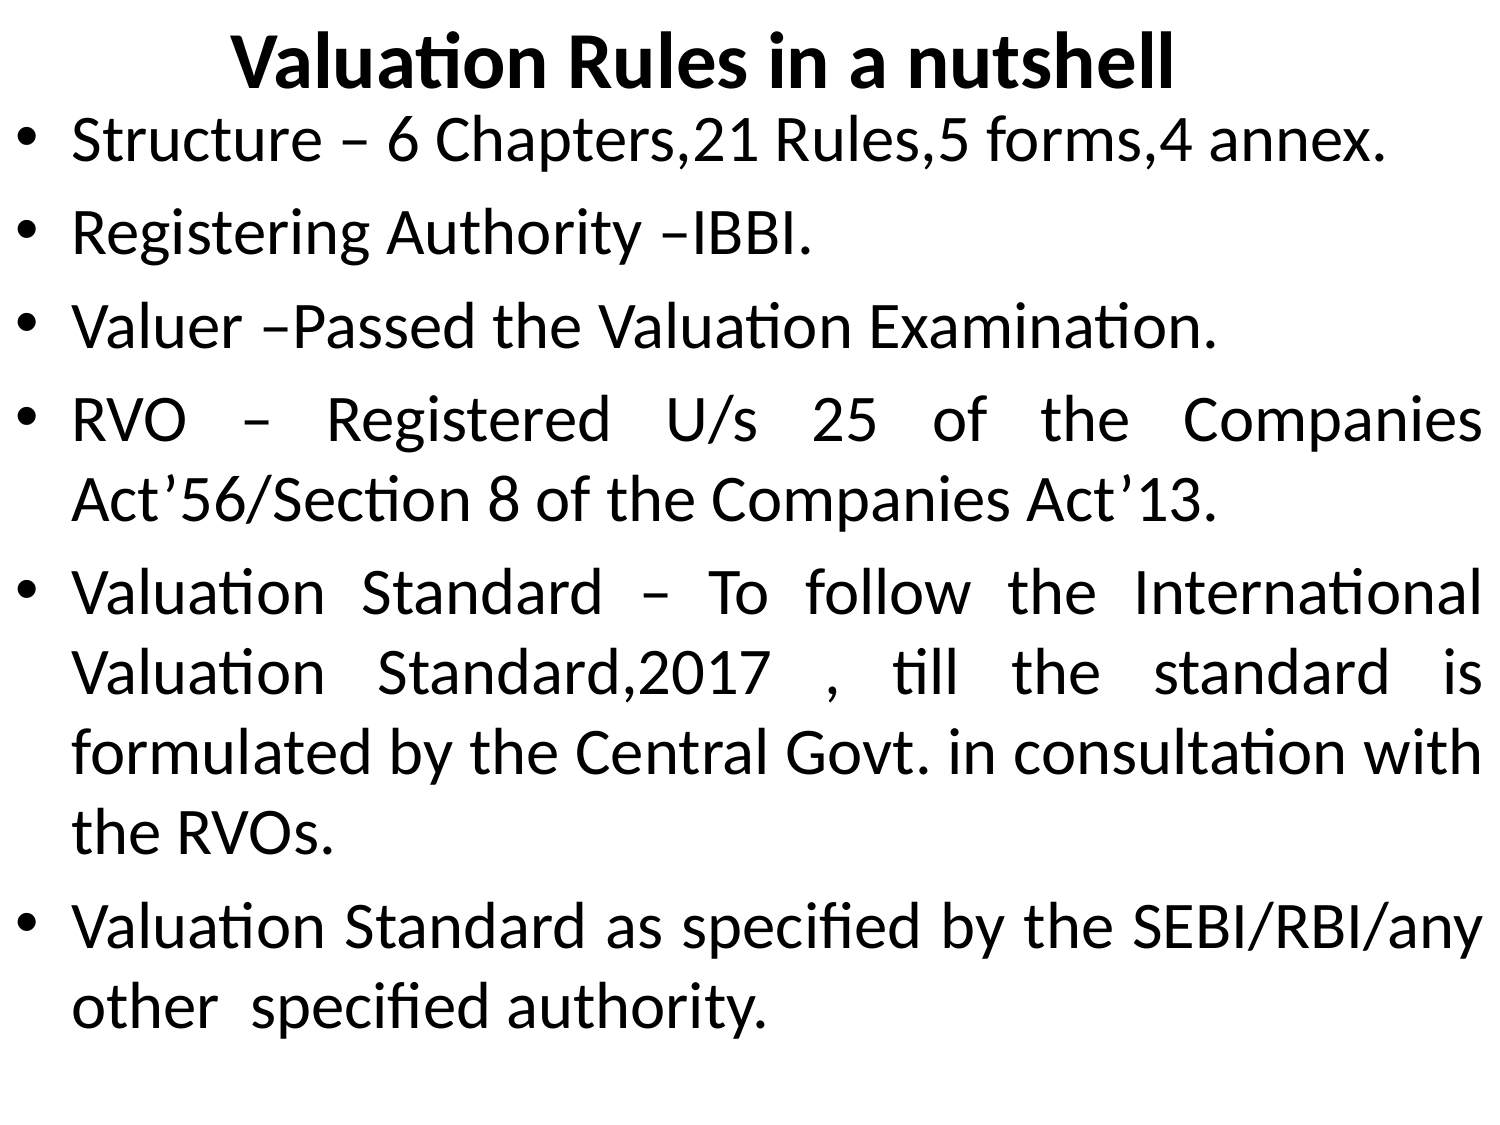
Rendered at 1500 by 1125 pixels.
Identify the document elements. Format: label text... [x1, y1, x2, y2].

list Structure – 6 Chapters,21 Rules,5 forms,4 annex. Registering Authority –IBBI. Valuer –Passed the Valuation Examination. RVO – Registered U/s 25 of the Companies Act’56/Section 8 of the Companies Act’13. Valuation Standard – To follow the International Valuation Standard,2017 , till the standard is formulated by the Central Govt. in consultation with the RVOs. Valuation Standard as specified by the SEBI/RBI/any other specified authority. [0, 87, 1500, 1125]
title Valuation Rules in a nutshell [0, 0, 1425, 87]
